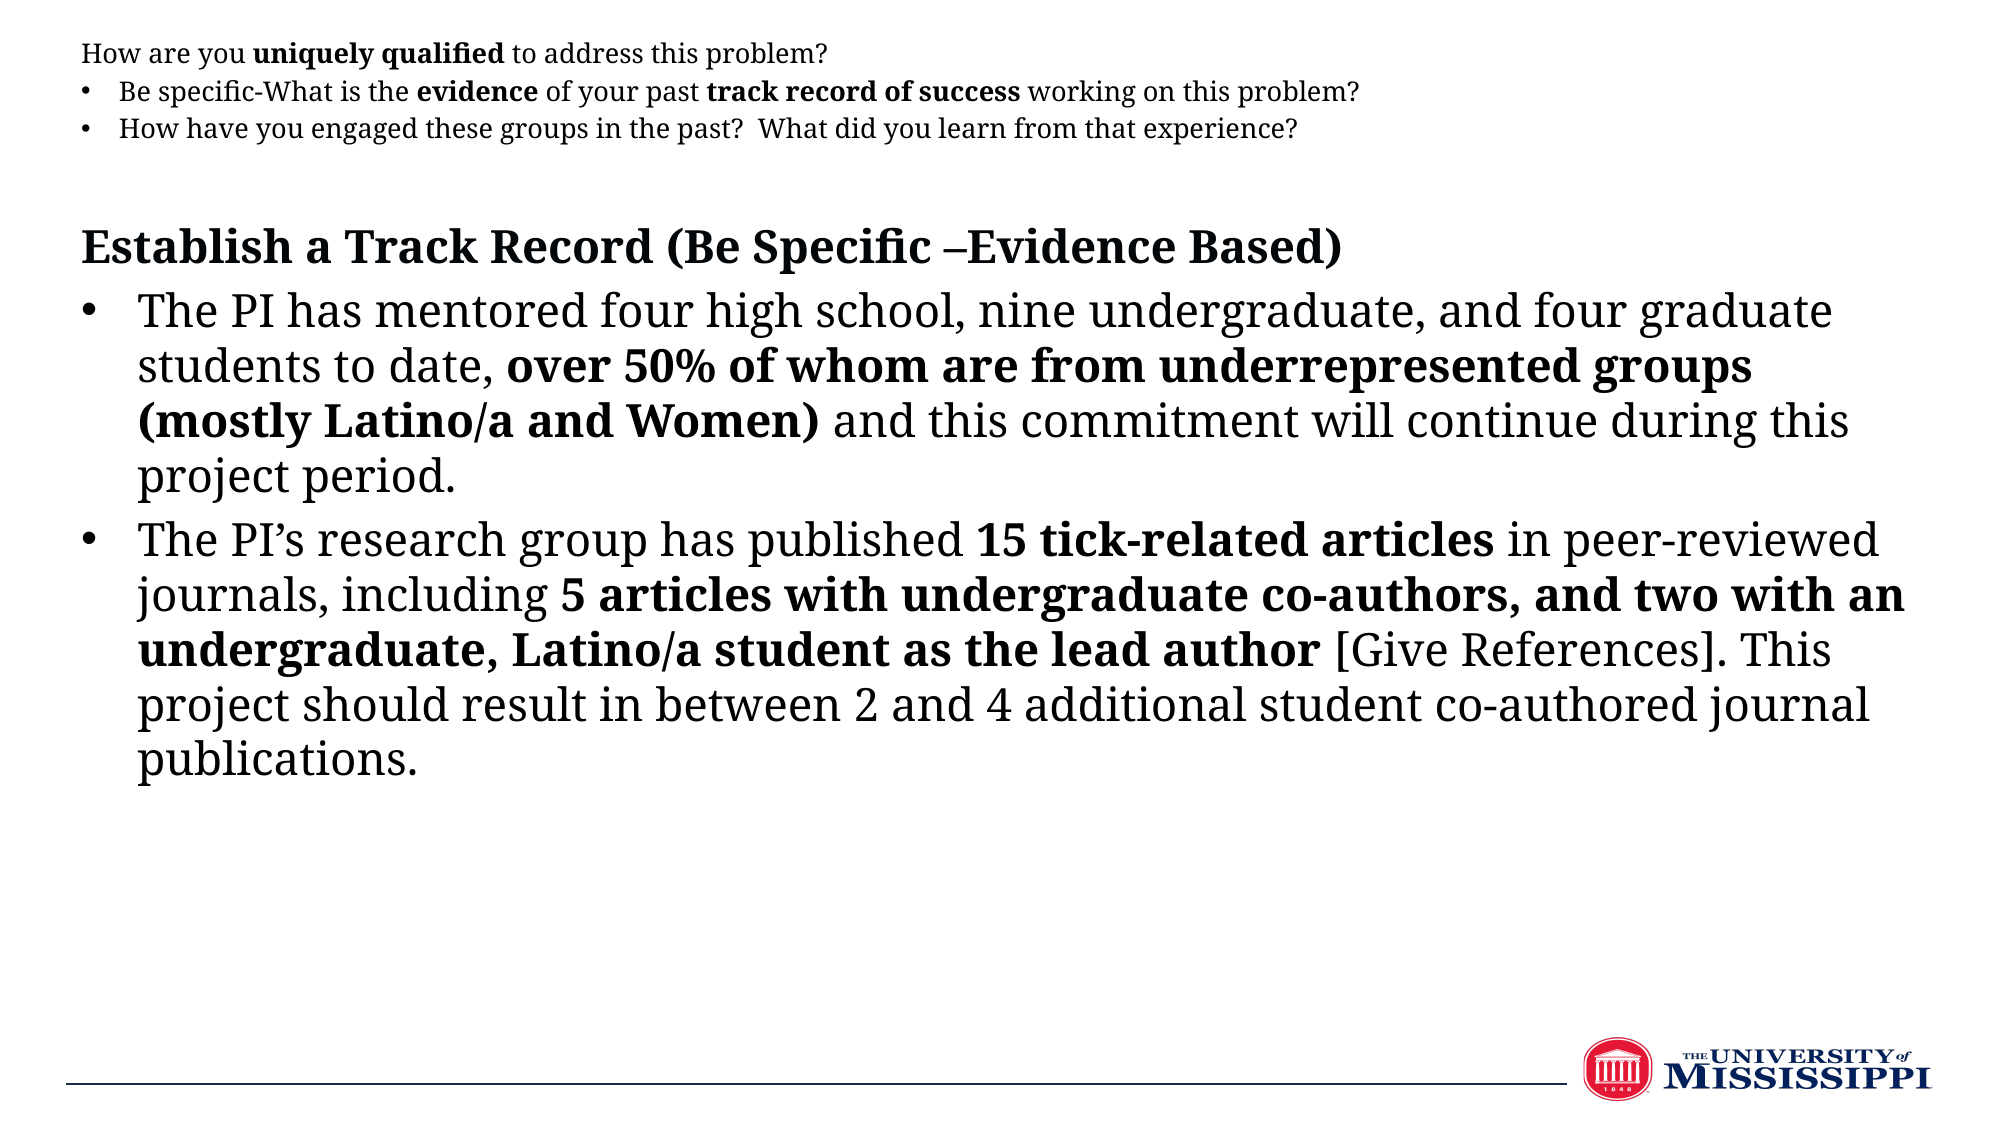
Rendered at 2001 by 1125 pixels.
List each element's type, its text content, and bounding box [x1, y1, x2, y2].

list How are you uniquely qualified to address this problem? Be specific-What is the evidence of your past track record of success working on this problem? How have you engaged these groups in the past? What did you learn from that experience? Establish a Track Record (Be Specific –Evidence Based) The PI has mentored four high school, nine undergraduate, and four graduate students to date, over 50% of whom are from underrepresented groups (mostly Latino/a and Women) and this commitment will continue during this project period. The PI’s research group has published 15 tick-related articles in peer-reviewed journals, including 5 articles with undergraduate co-authors, and two with an undergraduate, Latino/a student as the lead author [Give References]. This project should result in between 2 and 4 additional student co-authored journal publications. [66, 28, 1933, 1094]
